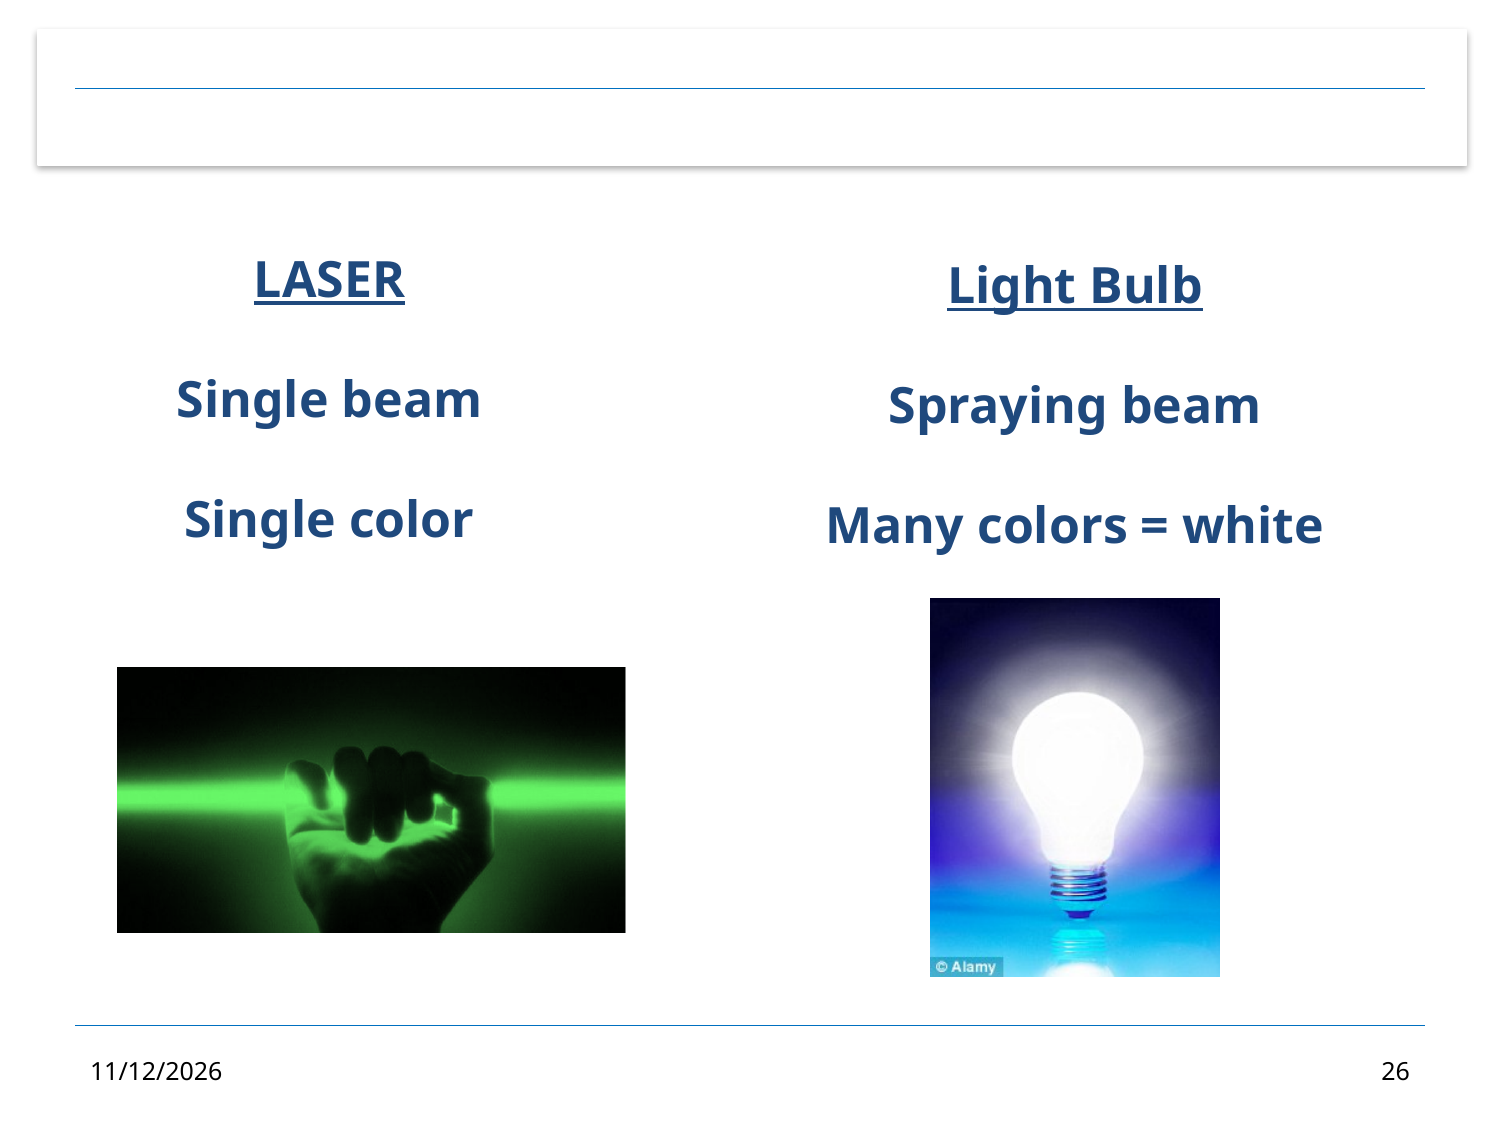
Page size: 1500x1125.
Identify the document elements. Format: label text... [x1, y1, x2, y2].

text_box Light Bulb Spraying beam Many colors = white [810, 186, 1340, 562]
text_box [37, 29, 1467, 166]
picture [930, 598, 1220, 914]
slide_number 26 [1074, 1042, 1425, 1103]
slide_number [75, 1042, 425, 1103]
picture [116, 666, 627, 933]
picture [930, 927, 1220, 977]
text_box LASER Single beam Single color [162, 179, 498, 555]
picture [1066, 910, 1093, 920]
